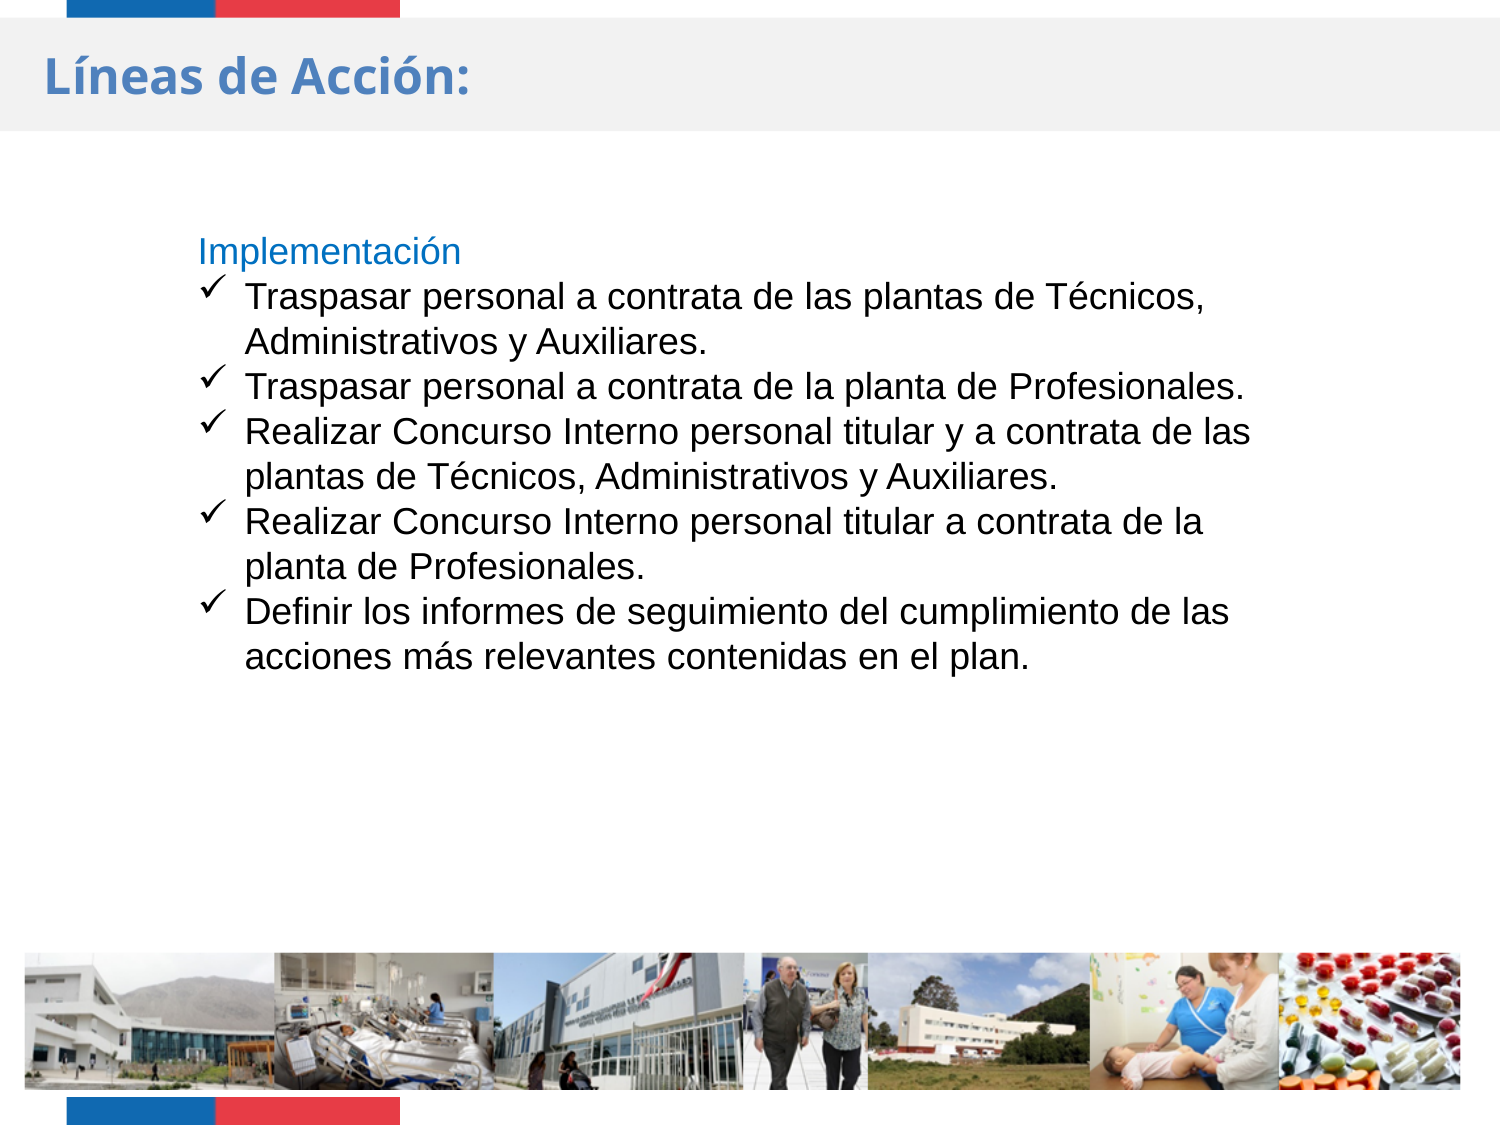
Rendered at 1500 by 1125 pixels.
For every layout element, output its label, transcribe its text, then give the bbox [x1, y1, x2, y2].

picture [66, 0, 400, 17]
text_box Líneas de Acción: [0, 17, 1500, 132]
picture [21, 948, 1464, 1090]
picture [66, 1097, 400, 1125]
text_box Implementación Traspasar personal a contrata de las plantas de Técnicos, Administrativos y Auxiliares. Traspasar personal a contrata de la planta de Profesionales. Realizar Concurso Interno personal titular y a contrata de las plantas de Técnicos, Administrativos y Auxiliares. Realizar Concurso Interno personal titular a contrata de la planta de Profesionales. Definir los informes de seguimiento del cumplimiento de las acciones más relevantes contenidas en el plan. [182, 219, 1317, 775]
